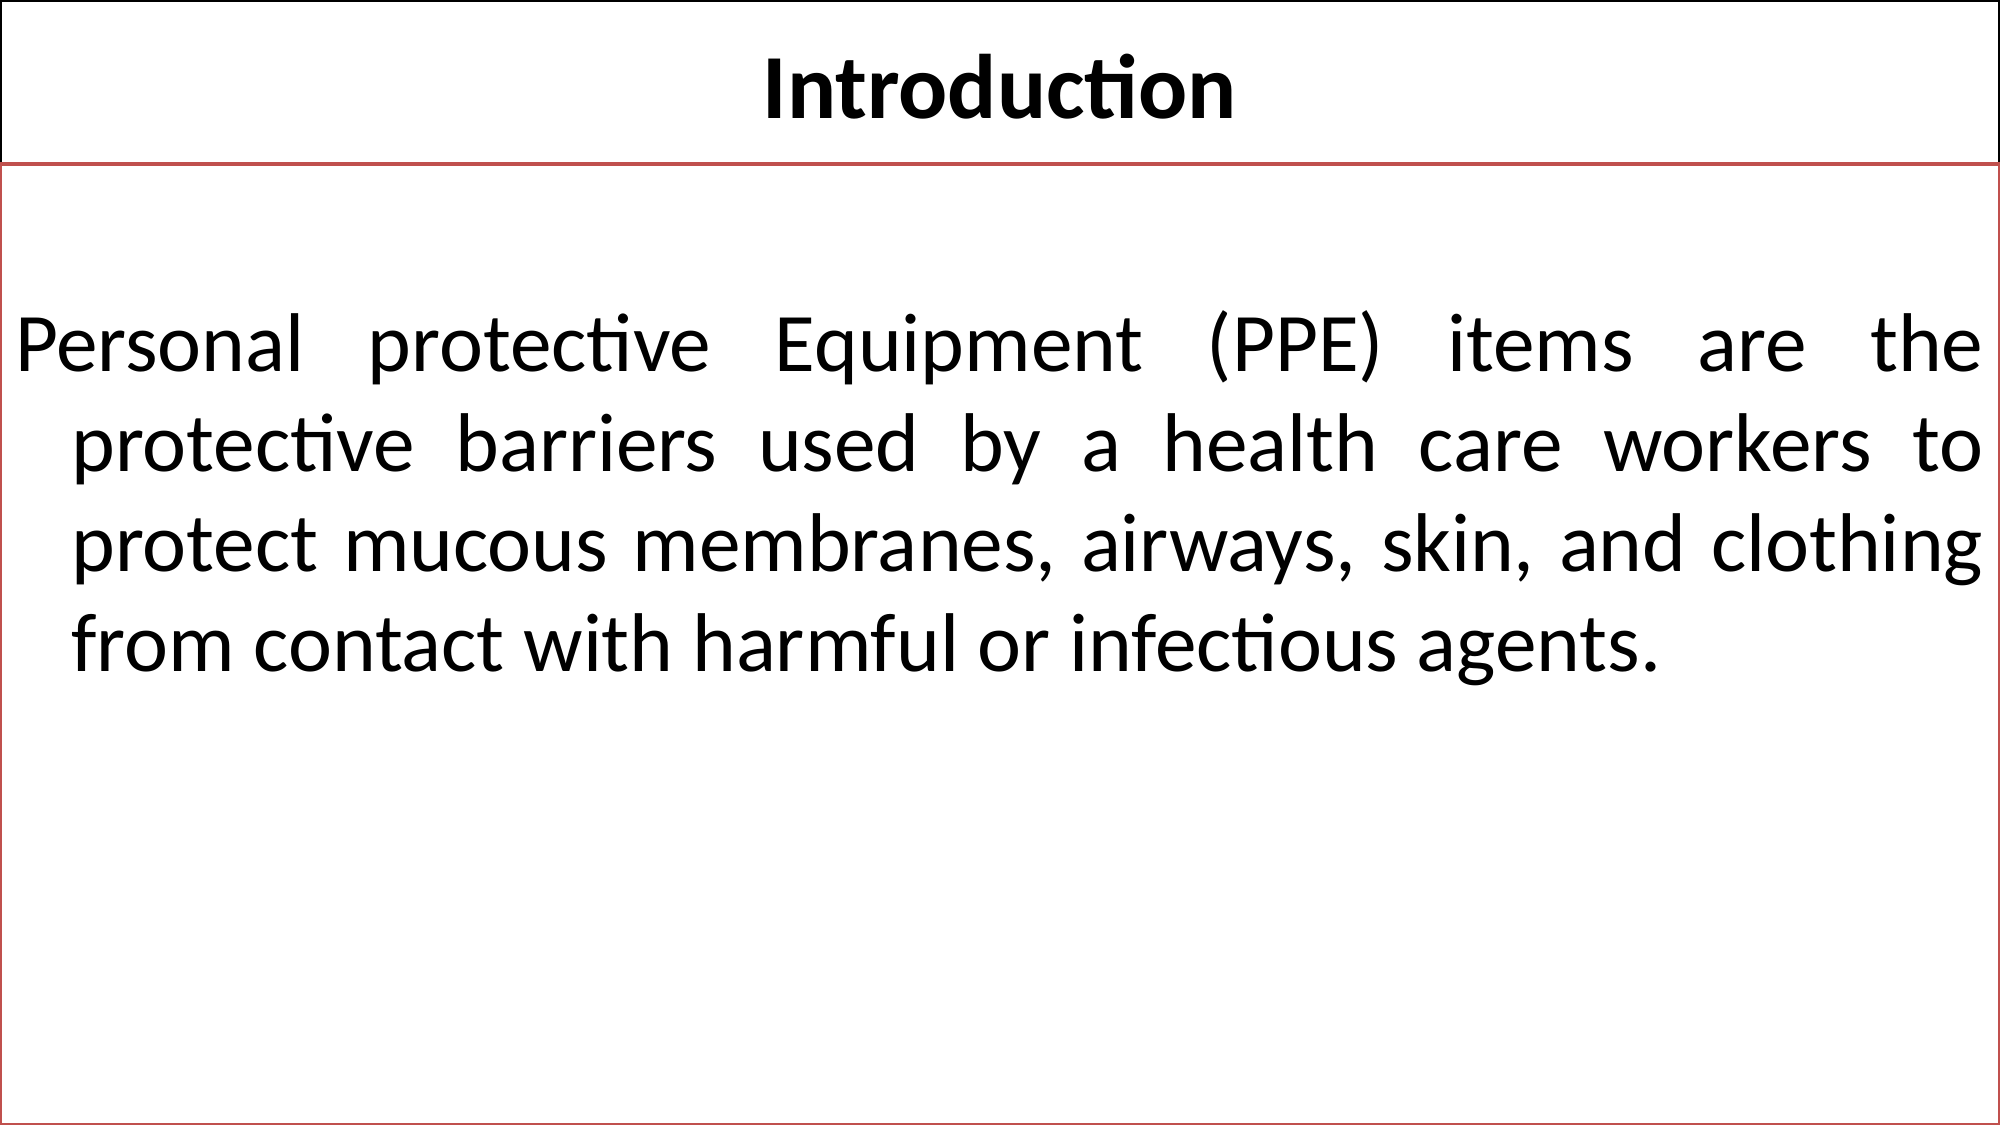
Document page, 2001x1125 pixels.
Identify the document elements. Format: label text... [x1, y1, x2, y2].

title Introduction [0, 0, 2000, 162]
list Personal protective Equipment (PPE) items are the protective barriers used by a health care workers to protect mucous membranes, airways, skin, and clothing from contact with harmful or infectious agents. [0, 162, 2000, 1125]
